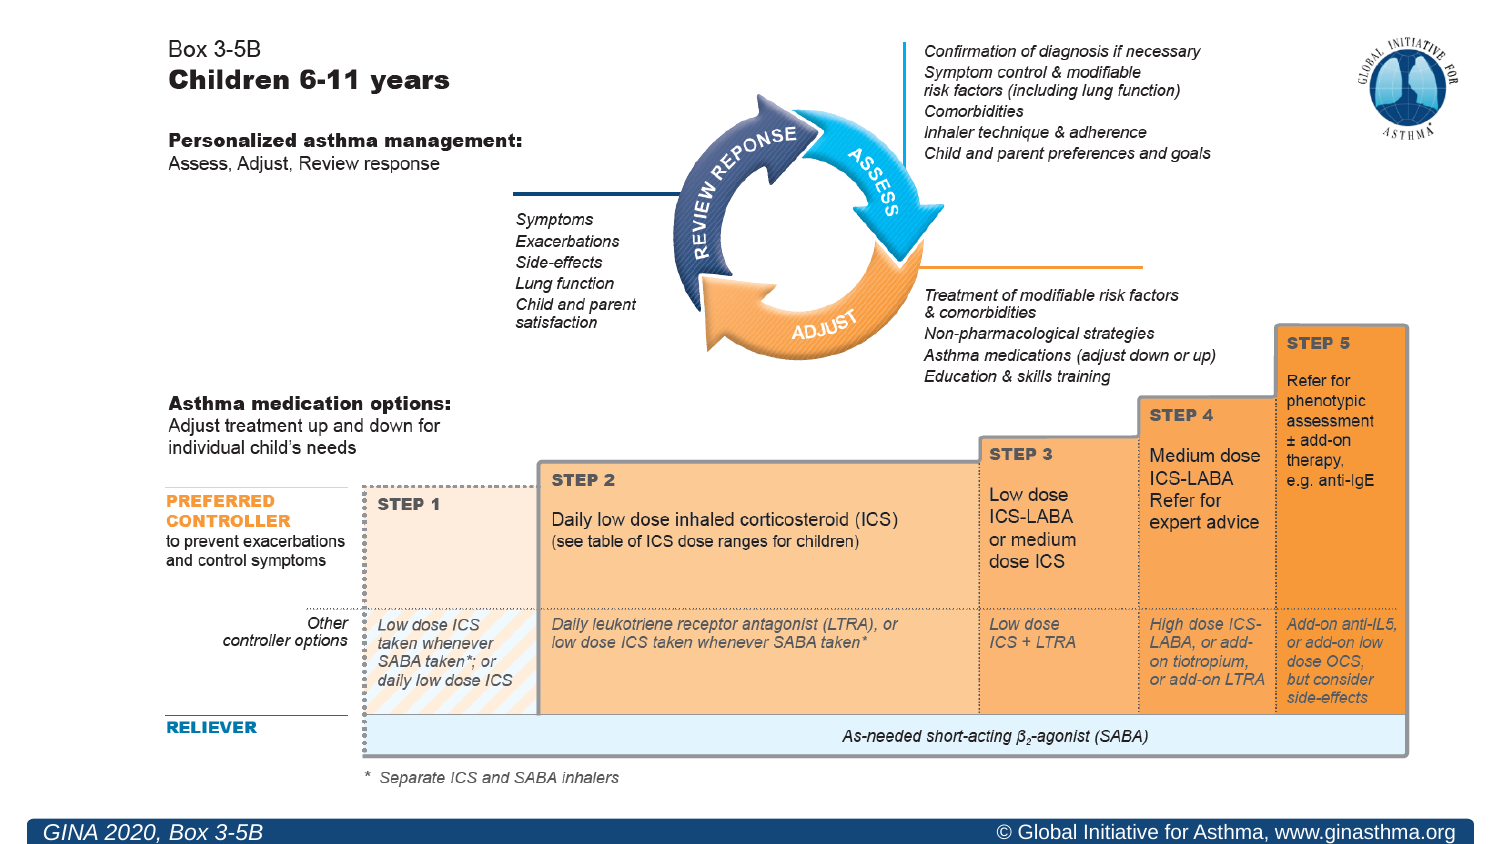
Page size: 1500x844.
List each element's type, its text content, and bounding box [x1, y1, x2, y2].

text_box GINA 2020, Box 3-5B [28, 810, 495, 844]
picture [159, 29, 1466, 794]
